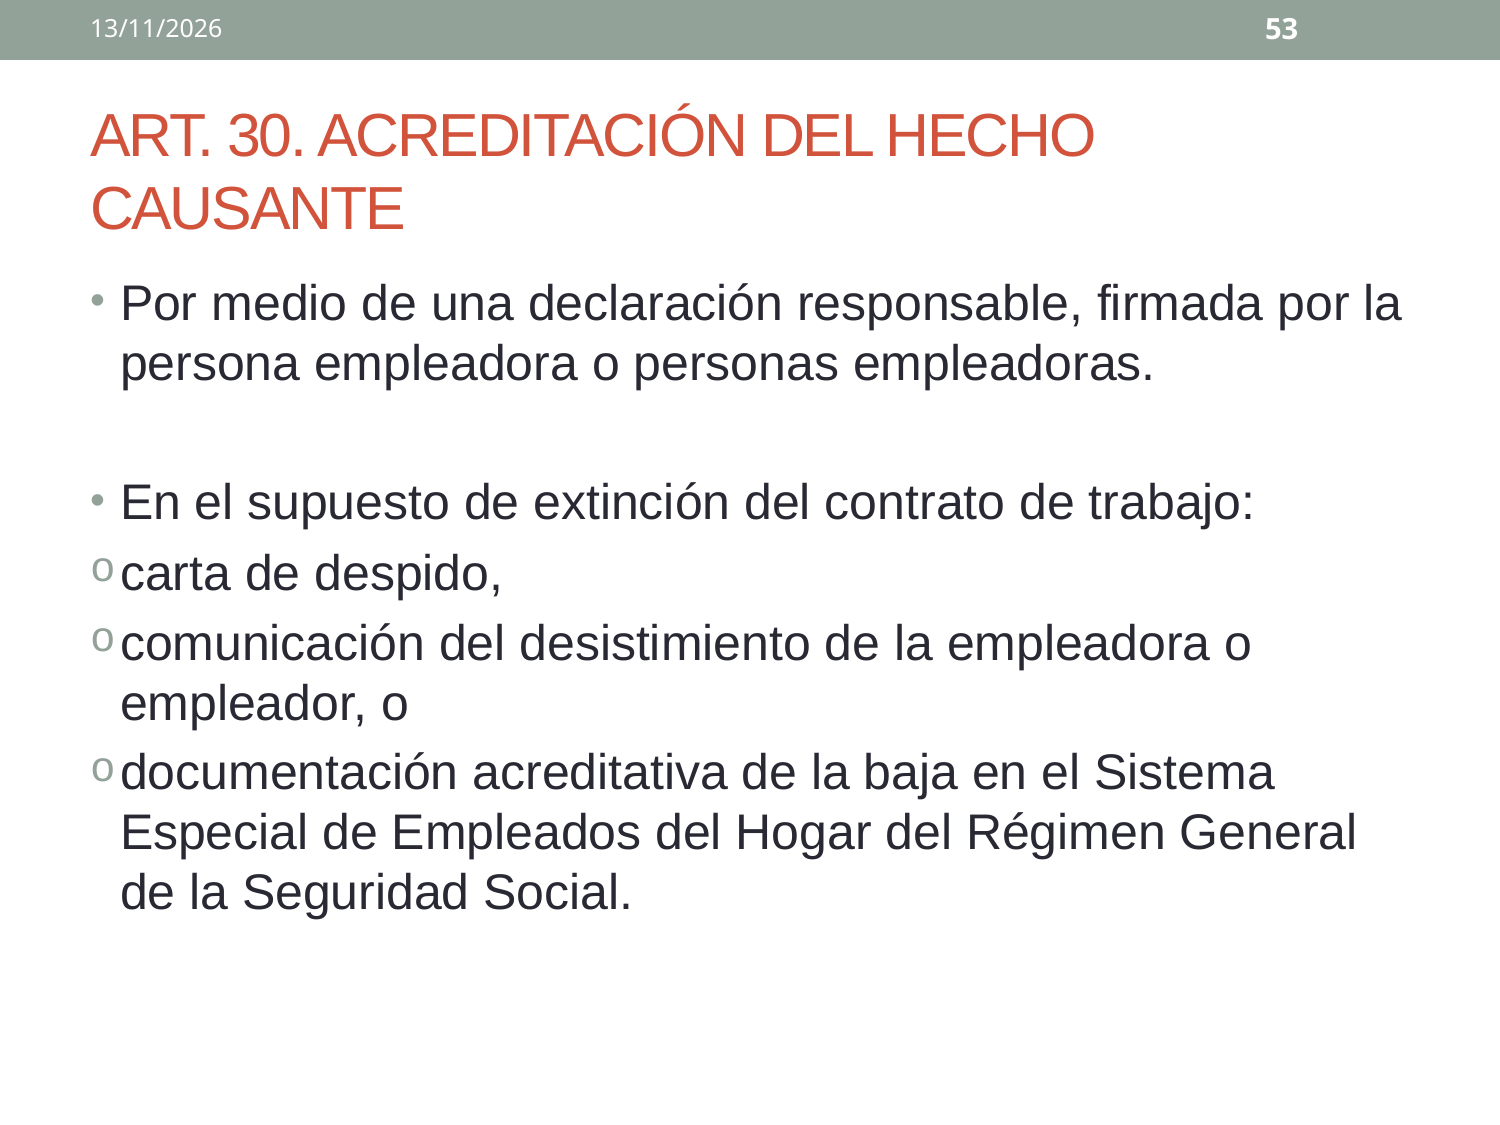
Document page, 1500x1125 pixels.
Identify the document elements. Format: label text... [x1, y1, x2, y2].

list Por medio de una declaración responsable, firmada por la persona empleadora o personas empleadoras. En el supuesto de extinción del contrato de trabajo: carta de despido, comunicación del desistimiento de la empleadora o empleador, o documentación acreditativa de la baja en el Sistema Especial de Empleados del Hogar del Régimen General de la Seguridad Social. [75, 262, 1425, 1063]
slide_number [75, 3, 550, 57]
slide_number 53 [1250, 3, 1425, 57]
title ART. 30. ACREDITACIÓN DEL HECHO CAUSANTE [75, 87, 1425, 250]
